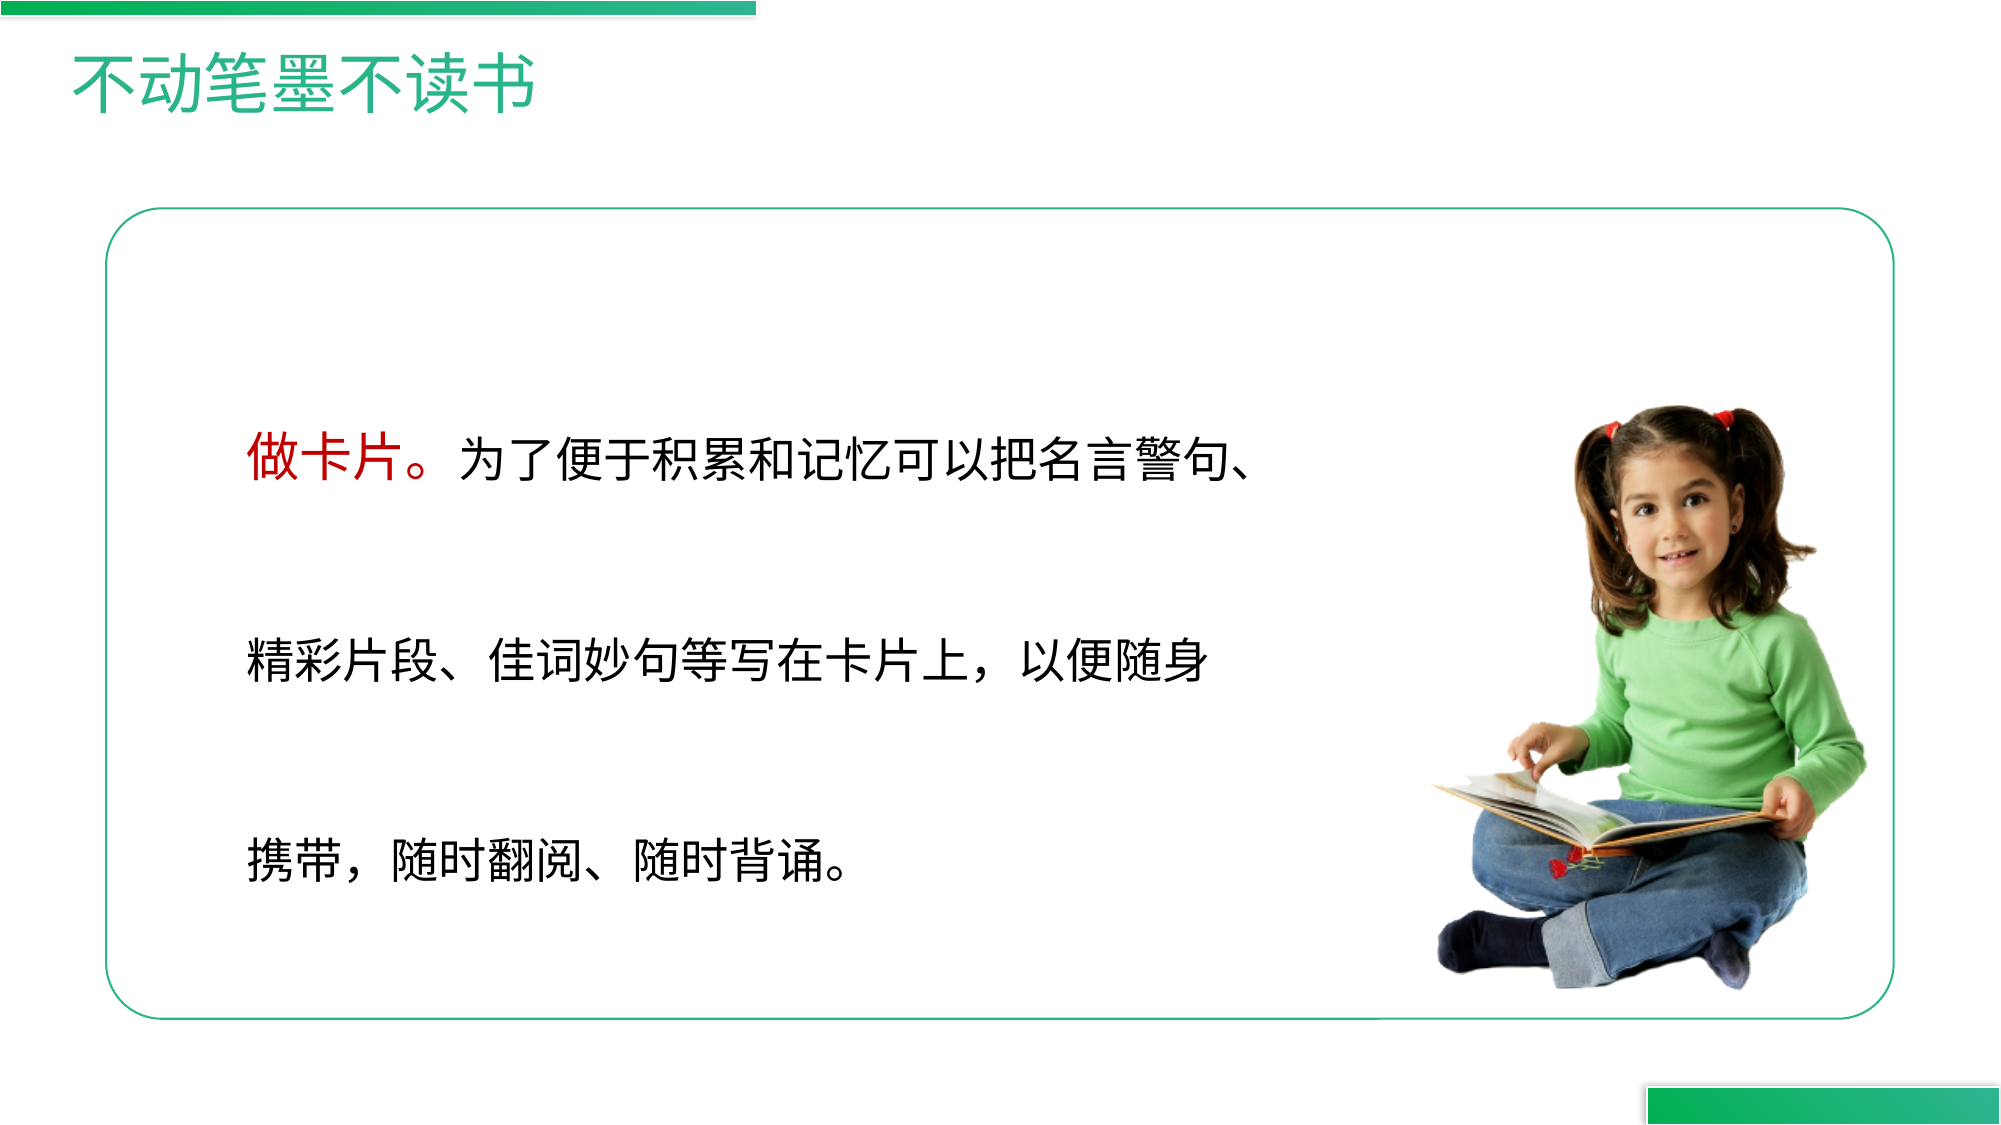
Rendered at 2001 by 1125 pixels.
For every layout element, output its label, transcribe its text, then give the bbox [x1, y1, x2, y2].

picture [1429, 404, 1867, 992]
text_box 做卡片。为了便于积累和记忆可以把名言警句、精彩片段、佳词妙句等写在卡片上，以便随身携带，随时翻阅、随时背诵。 [231, 278, 1255, 913]
list 不动笔墨不读书 [55, 43, 675, 126]
